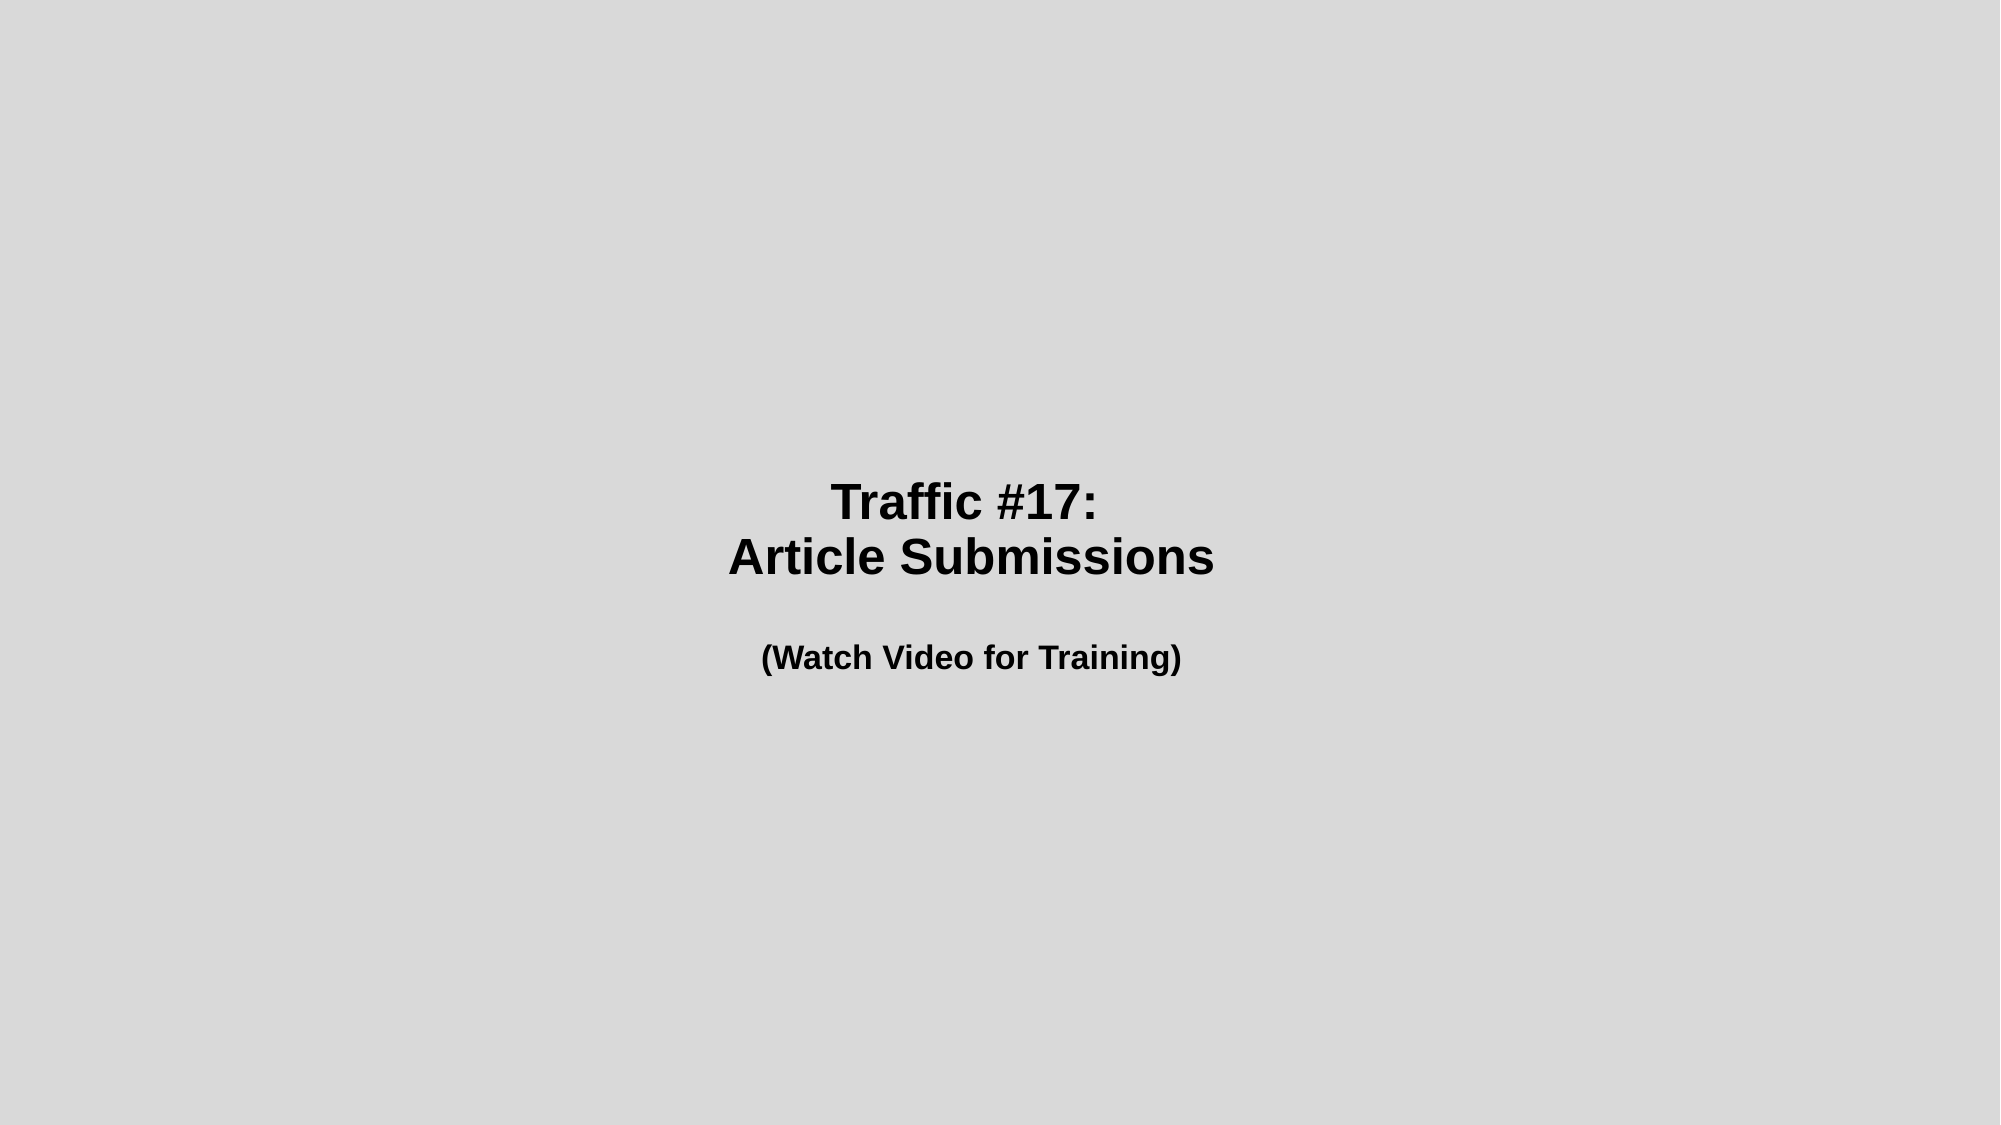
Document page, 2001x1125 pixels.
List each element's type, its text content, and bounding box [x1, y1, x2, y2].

title Traffic #17: Article Submissions (Watch Video for Training) [110, 467, 1833, 686]
